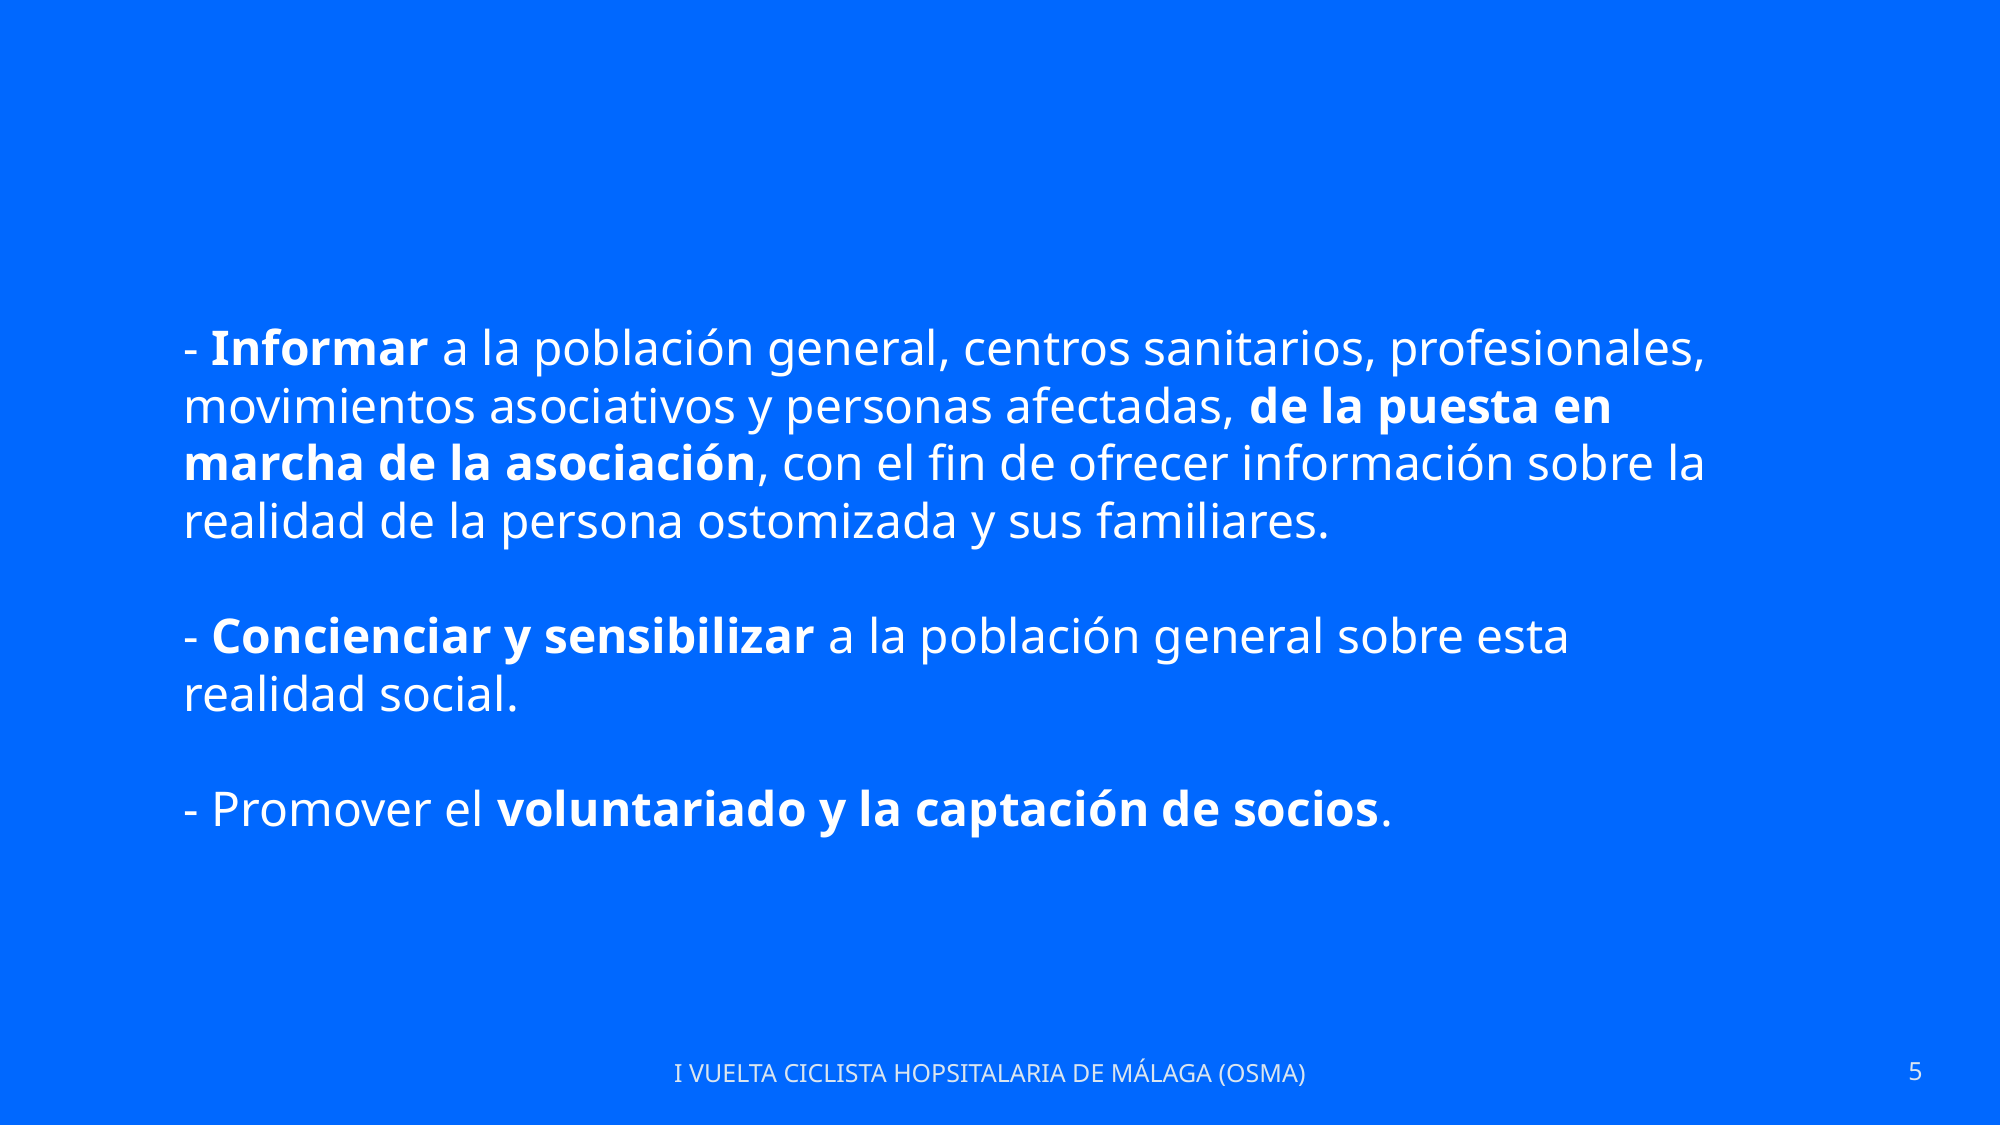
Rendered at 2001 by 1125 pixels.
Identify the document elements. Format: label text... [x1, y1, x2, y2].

footer I VUELTA CICLISTA HOPSITALARIA DE MÁLAGA (OSMA) [595, 1042, 1385, 1103]
title - Informar a la población general, centros sanitarios, profesionales, movimientos asociativos y personas afectadas, de la puesta en marcha de la asociación, con el fin de ofrecer información sobre la realidad de la persona ostomizada y sus familiares. - Concienciar y sensibilizar a la población general sobre esta realidad social. - Promover el voluntariado y la captación de socios. [168, 287, 1735, 866]
slide_number 5 [1487, 1042, 1938, 1103]
